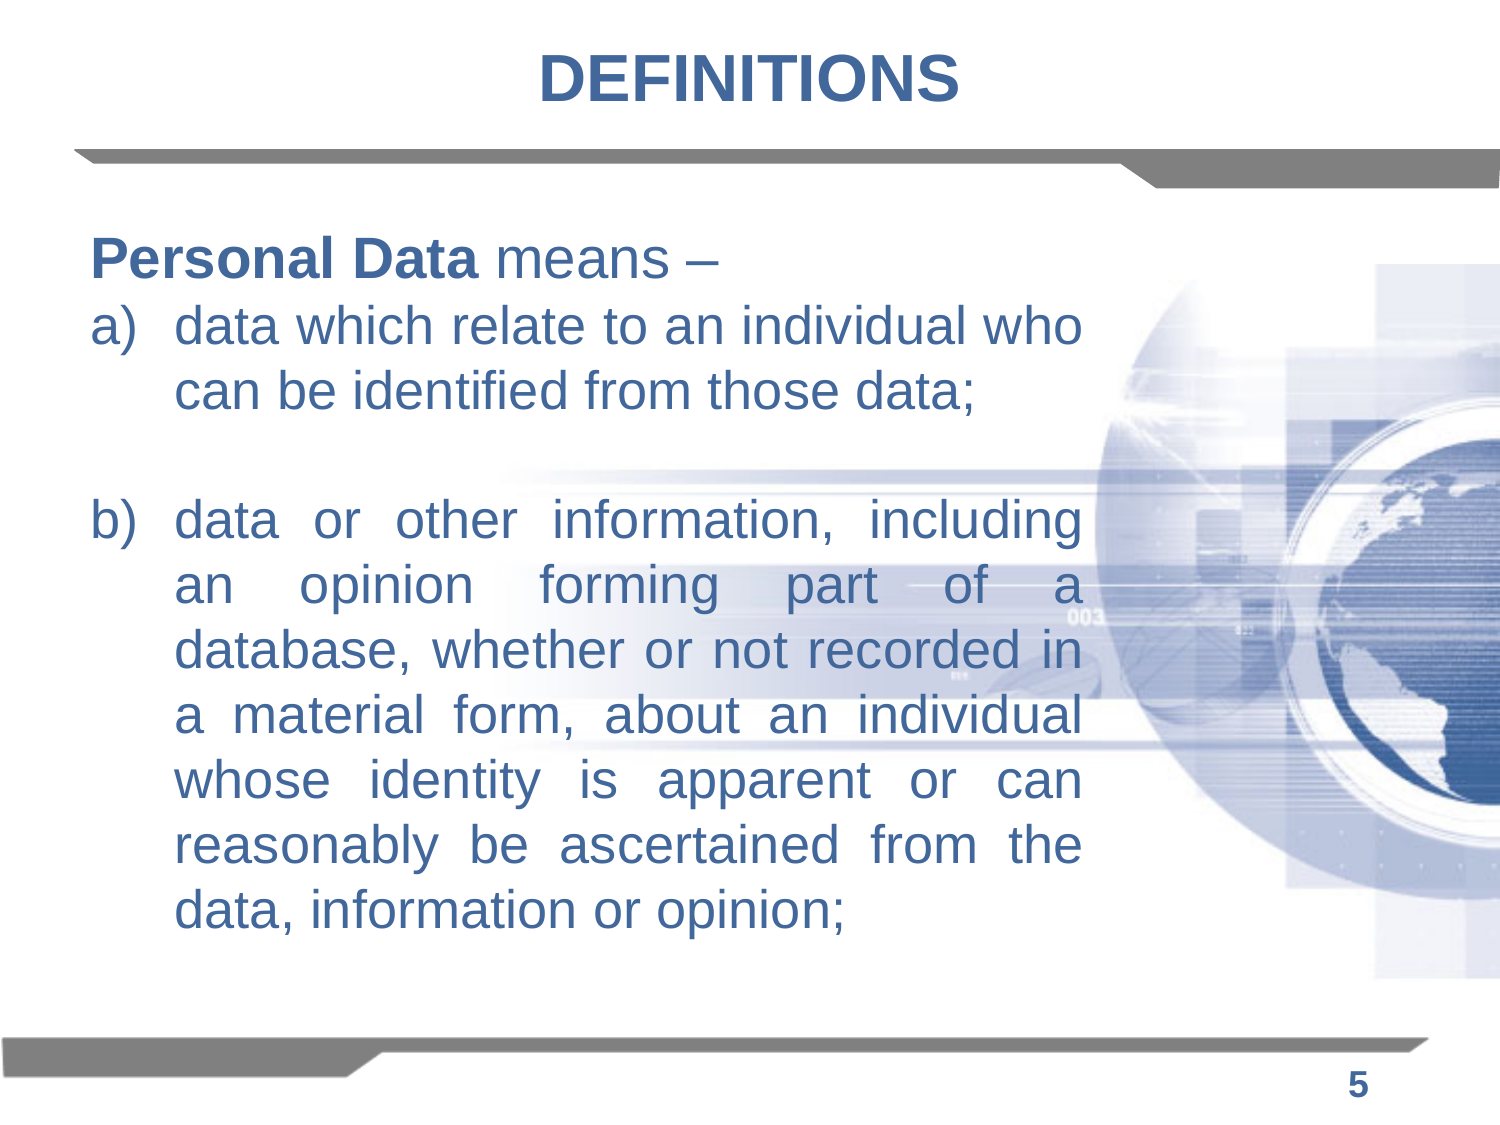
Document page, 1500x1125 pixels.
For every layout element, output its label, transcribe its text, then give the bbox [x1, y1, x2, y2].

picture [318, 264, 1500, 1025]
list Personal Data means – data which relate to an individual who can be identified from those data; data or other information, including an opinion forming part of a database, whether or not recorded in a material form, about an individual whose identity is apparent or can reasonably be ascertained from the data, information or opinion; [75, 212, 1100, 975]
picture [0, 1037, 1433, 1091]
title DEFINITIONS [75, 12, 1425, 138]
